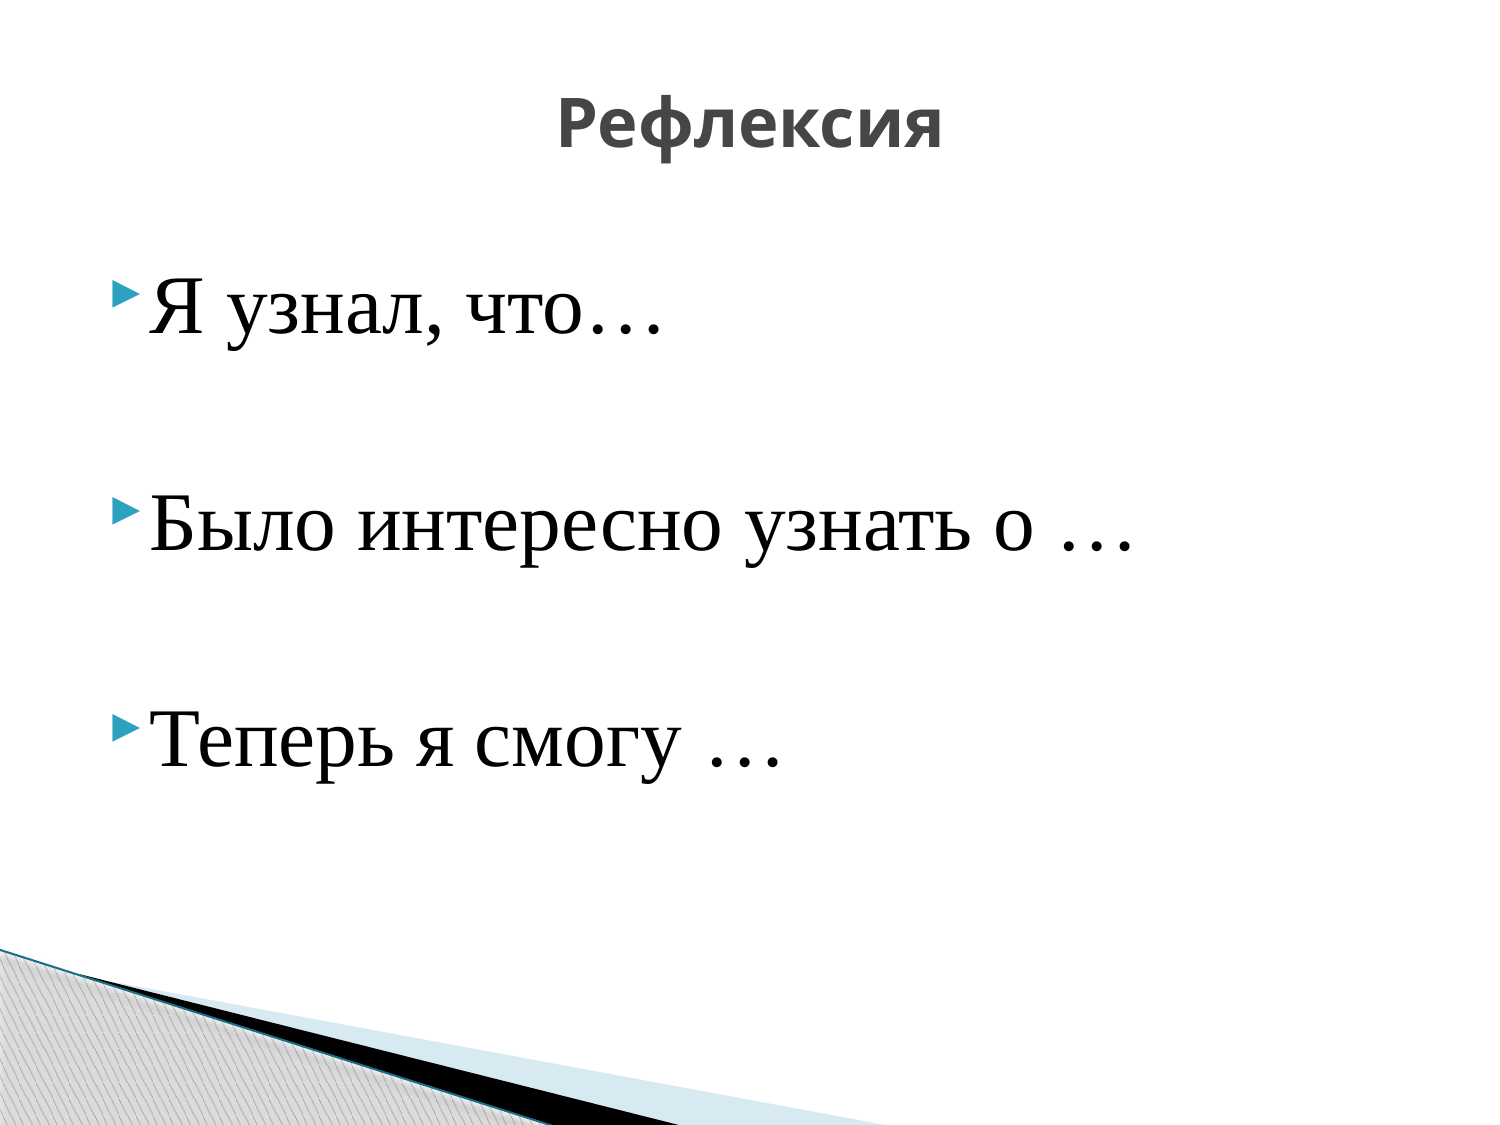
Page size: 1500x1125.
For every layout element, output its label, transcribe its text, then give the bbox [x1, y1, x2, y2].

list Я узнал, что… Было интересно узнать о … Теперь я смогу … [75, 243, 1425, 986]
title Рефлексия [75, 70, 1425, 233]
